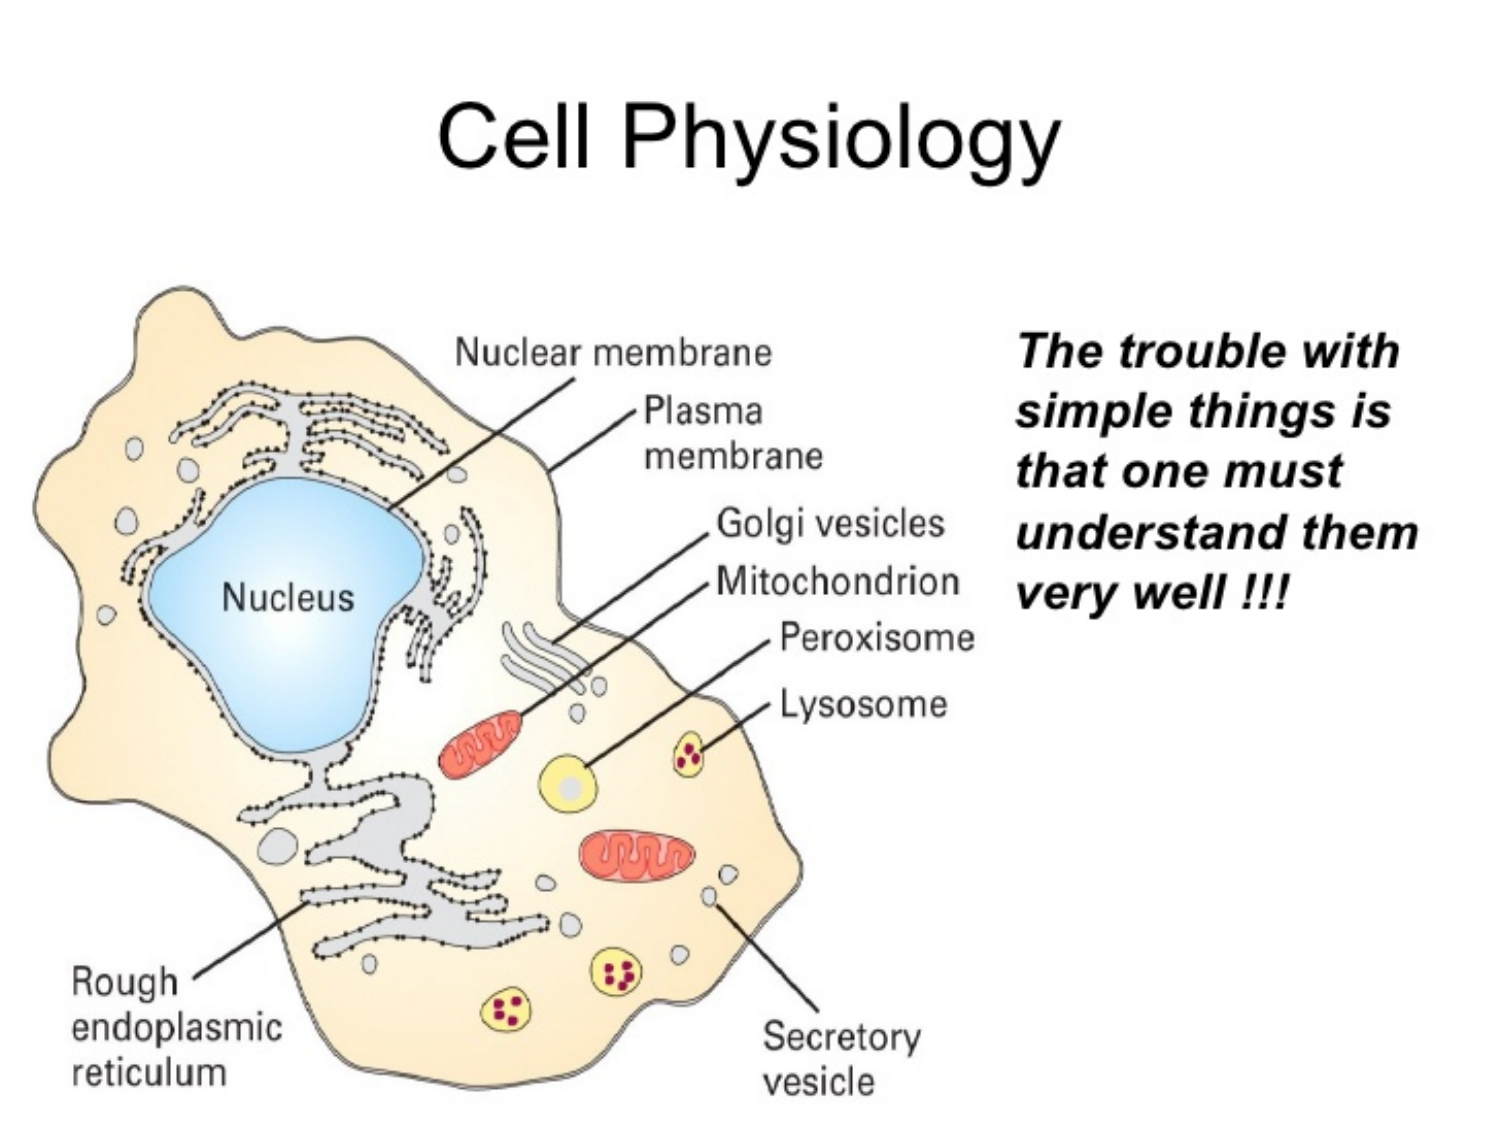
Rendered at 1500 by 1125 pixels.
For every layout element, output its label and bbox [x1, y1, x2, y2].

list [0, 0, 1500, 1125]
